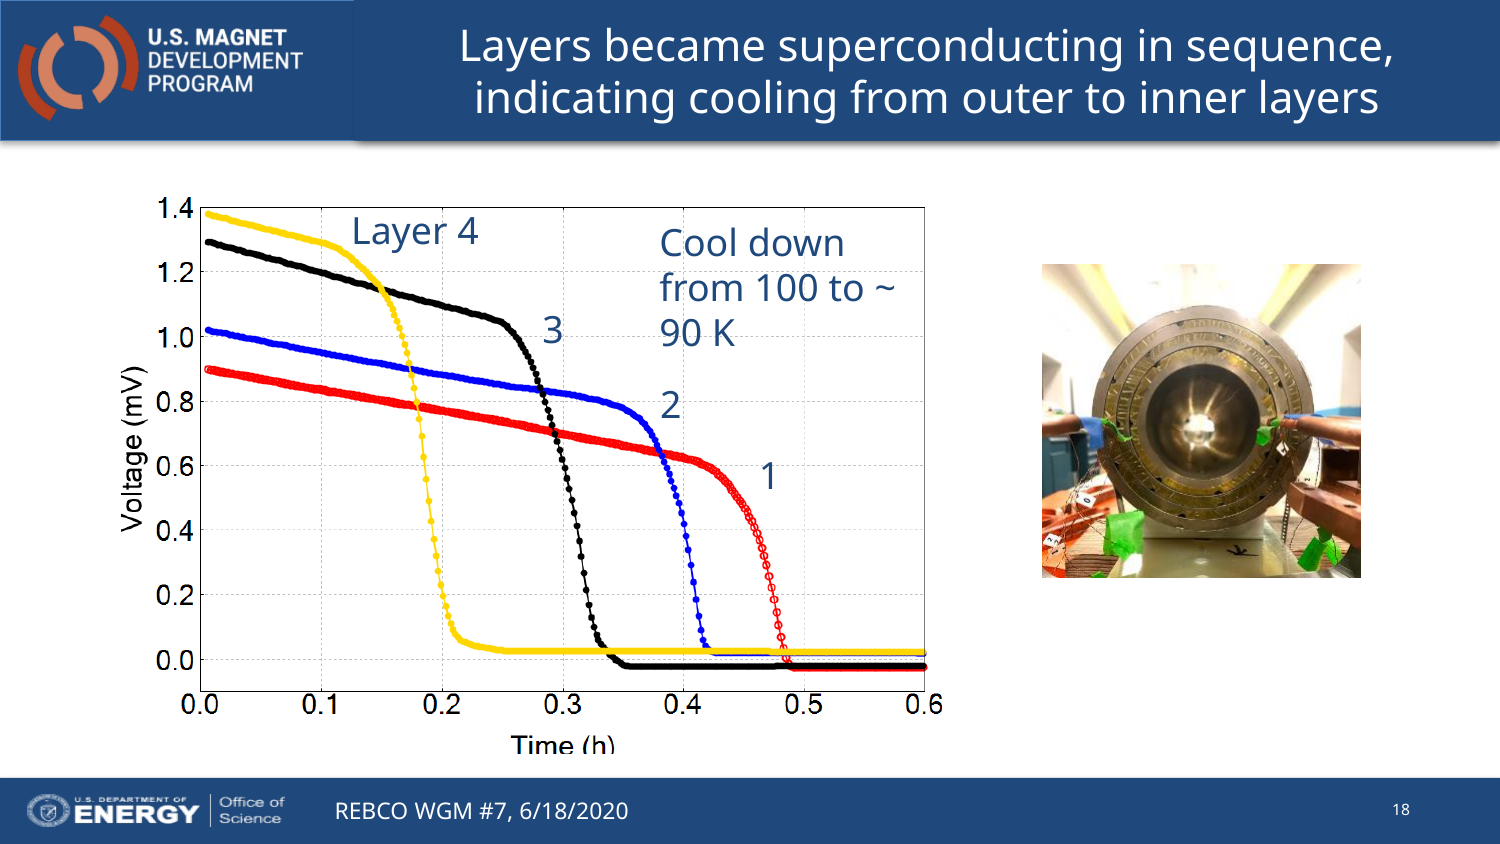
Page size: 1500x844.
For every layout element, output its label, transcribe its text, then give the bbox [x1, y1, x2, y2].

title Layers became superconducting in sequence, indicating cooling from outer to inner layers [354, 0, 1500, 141]
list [121, 196, 943, 754]
slide_number 18 [1340, 787, 1425, 833]
picture [1042, 264, 1362, 578]
picture [18, 15, 303, 121]
picture [27, 794, 285, 827]
